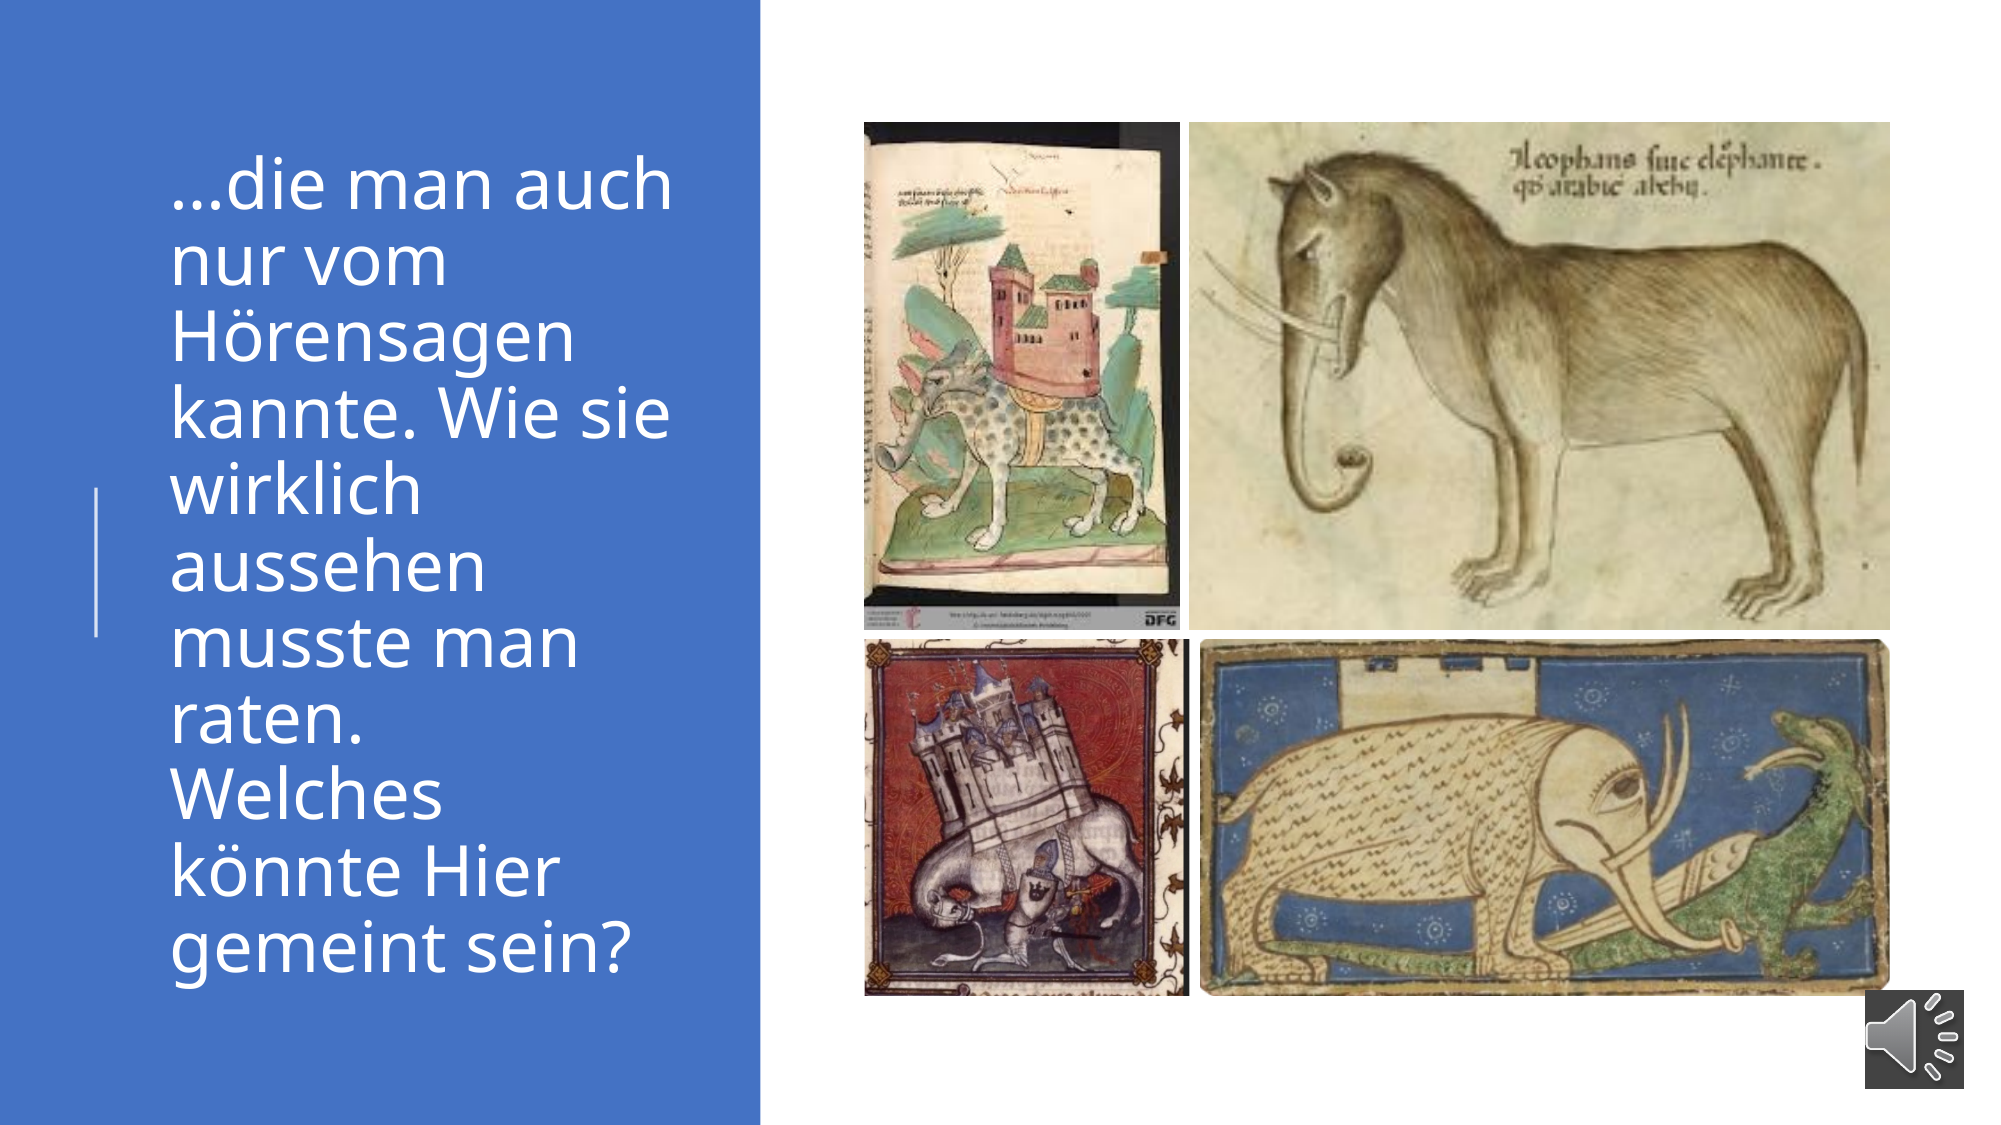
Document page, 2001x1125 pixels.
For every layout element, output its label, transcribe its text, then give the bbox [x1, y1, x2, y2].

picture [864, 639, 1190, 996]
picture [1189, 122, 1890, 630]
text_box [0, 0, 761, 1125]
title …die man auch nur vom Hörensagen kannte. Wie sie wirklich aussehen musste man raten. Welches könnte Hier gemeint sein? [154, 116, 708, 1020]
picture [1199, 639, 1965, 1090]
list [864, 122, 1180, 630]
